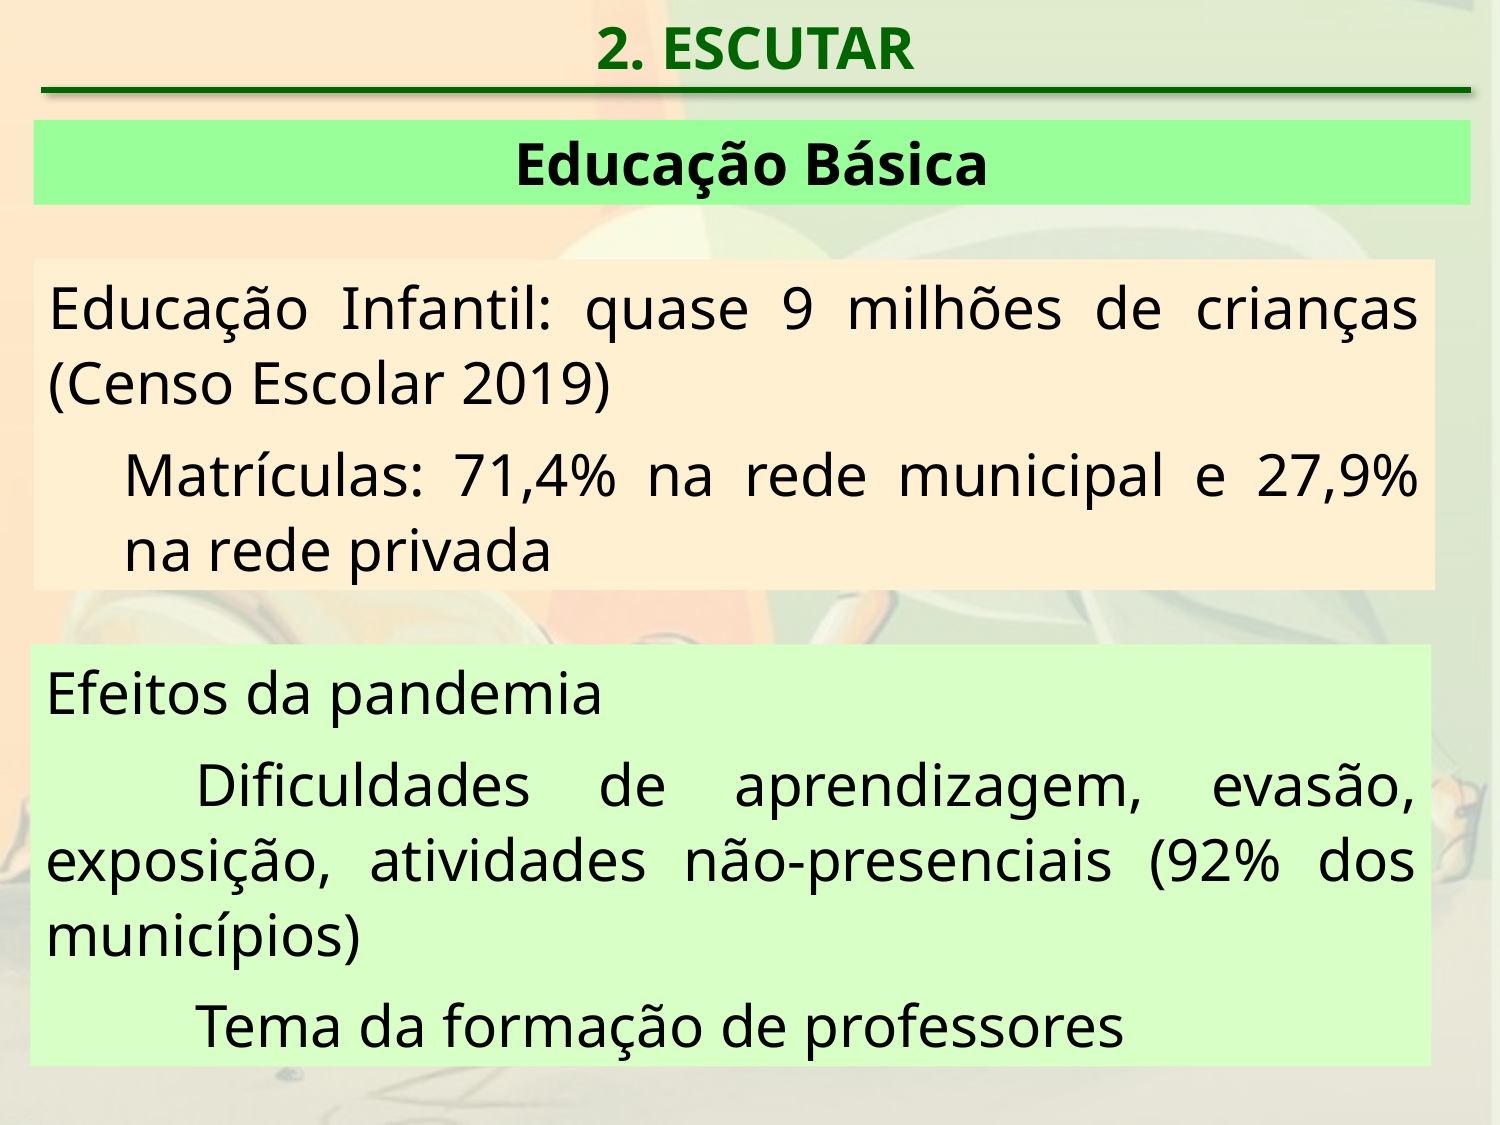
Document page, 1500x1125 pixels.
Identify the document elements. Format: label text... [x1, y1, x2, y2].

text_box Educação Básica [33, 119, 1471, 205]
text_box Educação Infantil: quase 9 milhões de crianças (Censo Escolar 2019) Matrículas: 71,4% na rede municipal e 27,9% na rede privada [34, 259, 1435, 591]
text_box Efeitos da pandemia Dificuldades de aprendizagem, evasão, exposição, atividades não-presenciais (92% dos municípios) Tema da formação de professores [30, 644, 1432, 1067]
text_box 2. ESCUTAR [41, 6, 1471, 85]
